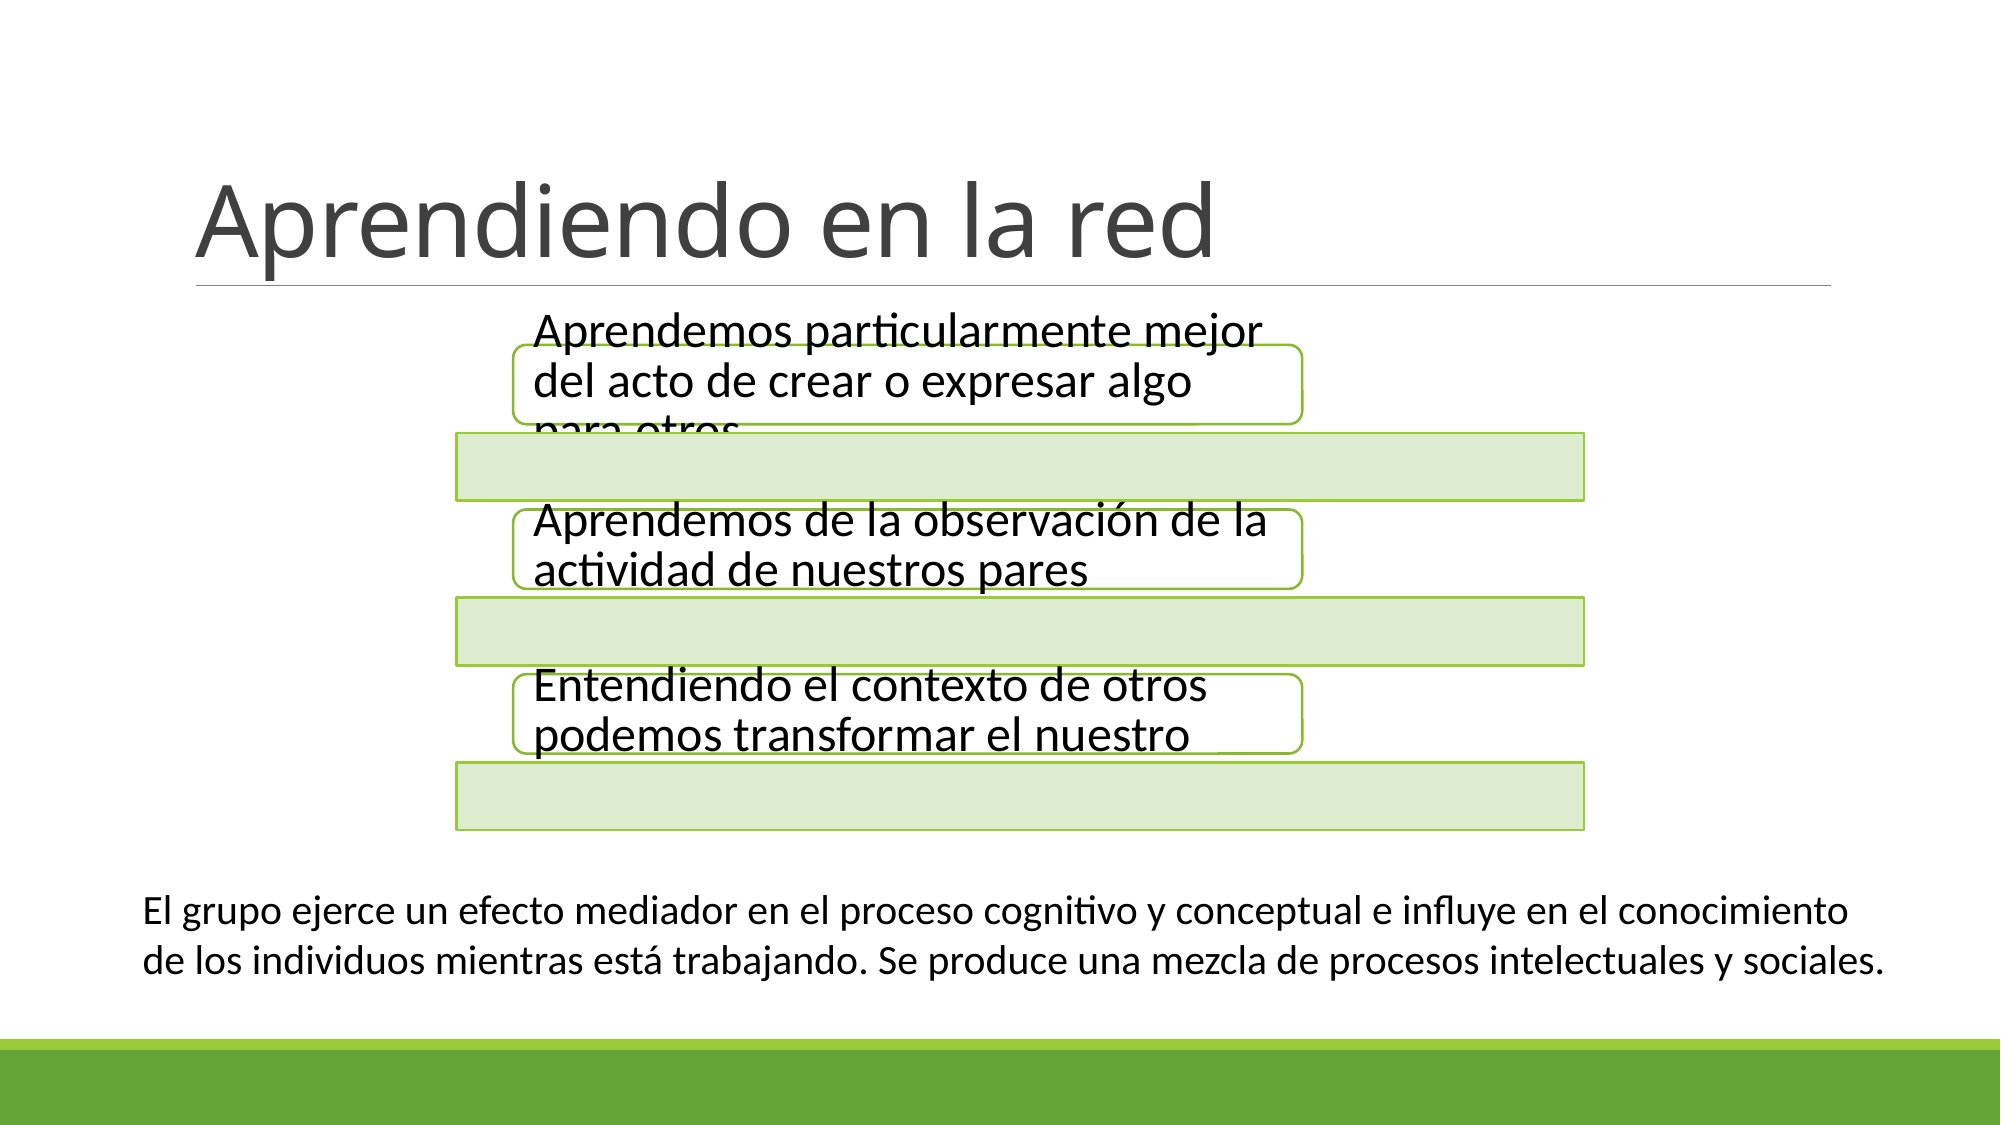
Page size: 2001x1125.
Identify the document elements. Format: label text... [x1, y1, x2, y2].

title Aprendiendo en la red [180, 47, 1830, 285]
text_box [456, 335, 1585, 831]
text_box El grupo ejerce un efecto mediador en el proceso cognitivo y conceptual e influye en el conocimiento de los individuos mientras está trabajando. Se produce una mezcla de procesos intelectuales y sociales. [127, 875, 1909, 991]
